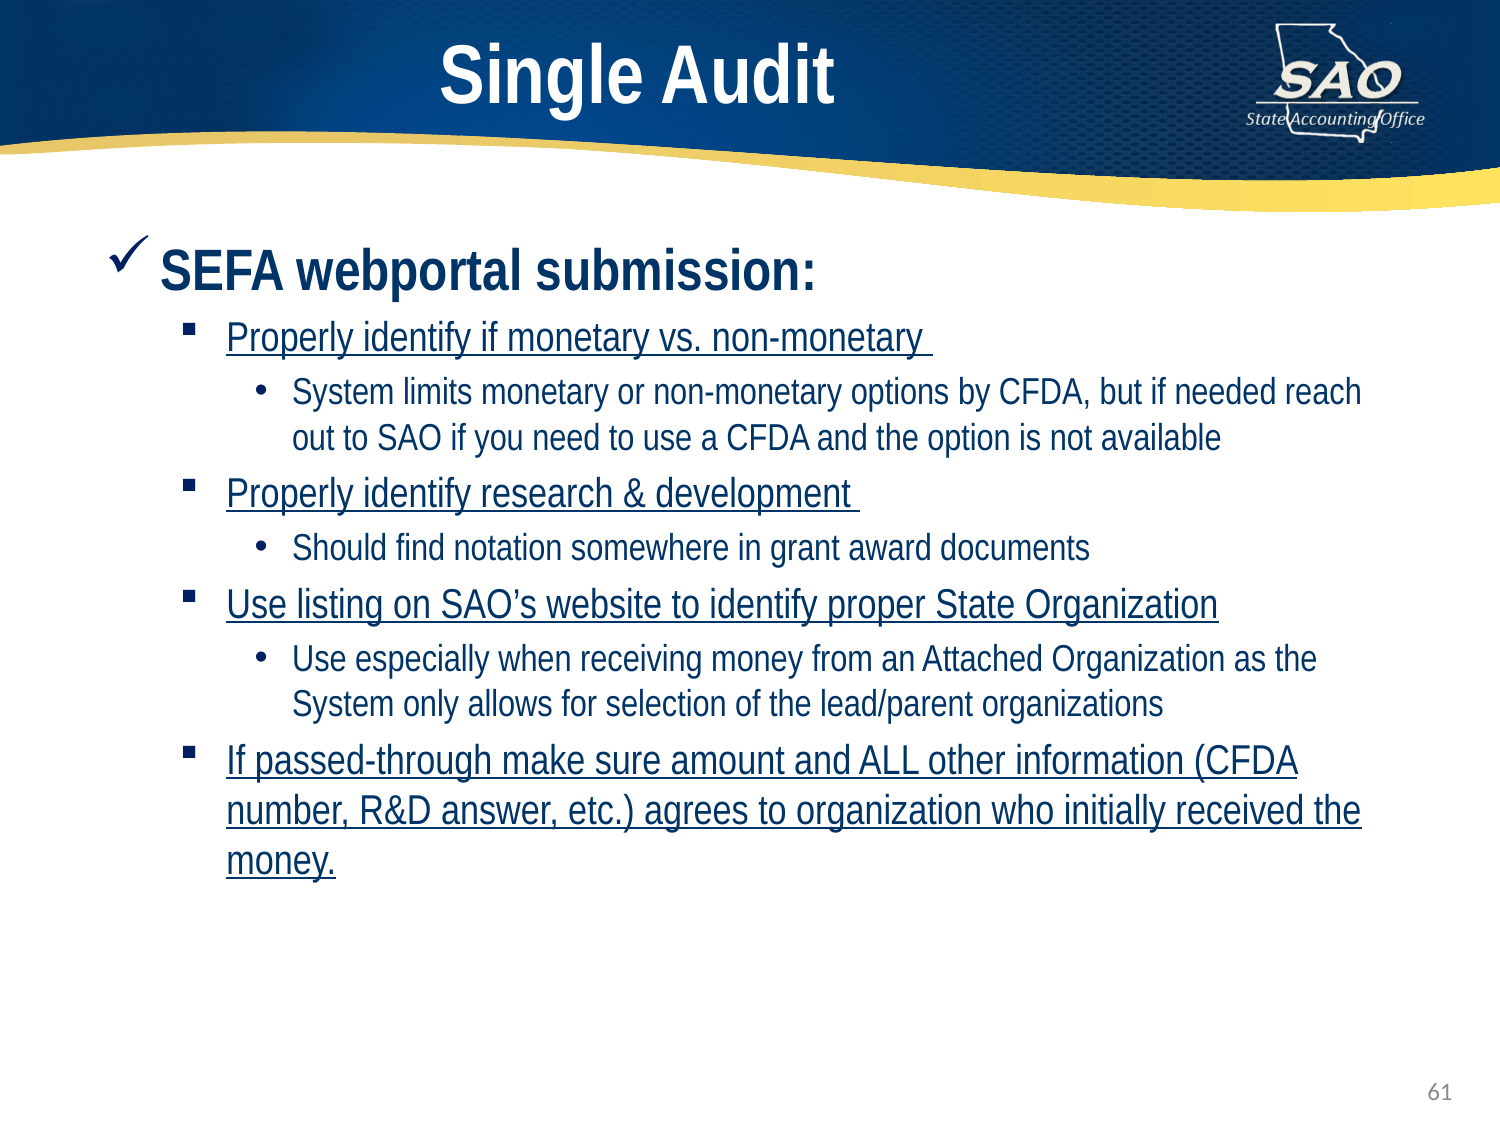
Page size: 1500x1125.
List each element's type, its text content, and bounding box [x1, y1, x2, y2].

picture [0, 0, 1500, 180]
text_box 61 [1412, 1067, 1500, 1125]
title Single Audit [112, 12, 1163, 150]
list SEFA webportal submission: Properly identify if monetary vs. non-monetary System limits monetary or non-monetary options by CFDA, but if needed reach out to SAO if you need to use a CFDA and the option is not available Properly identify research & development Should find notation somewhere in grant award documents Use listing on SAO’s website to identify proper State Organization Use especially when receiving money from an Attached Organization as the System only allows for selection of the lead/parent organizations If passed-through make sure amount and ALL other information (CFDA number, R&D answer, etc.) agrees to organization who initially received the money. [89, 224, 1403, 1087]
